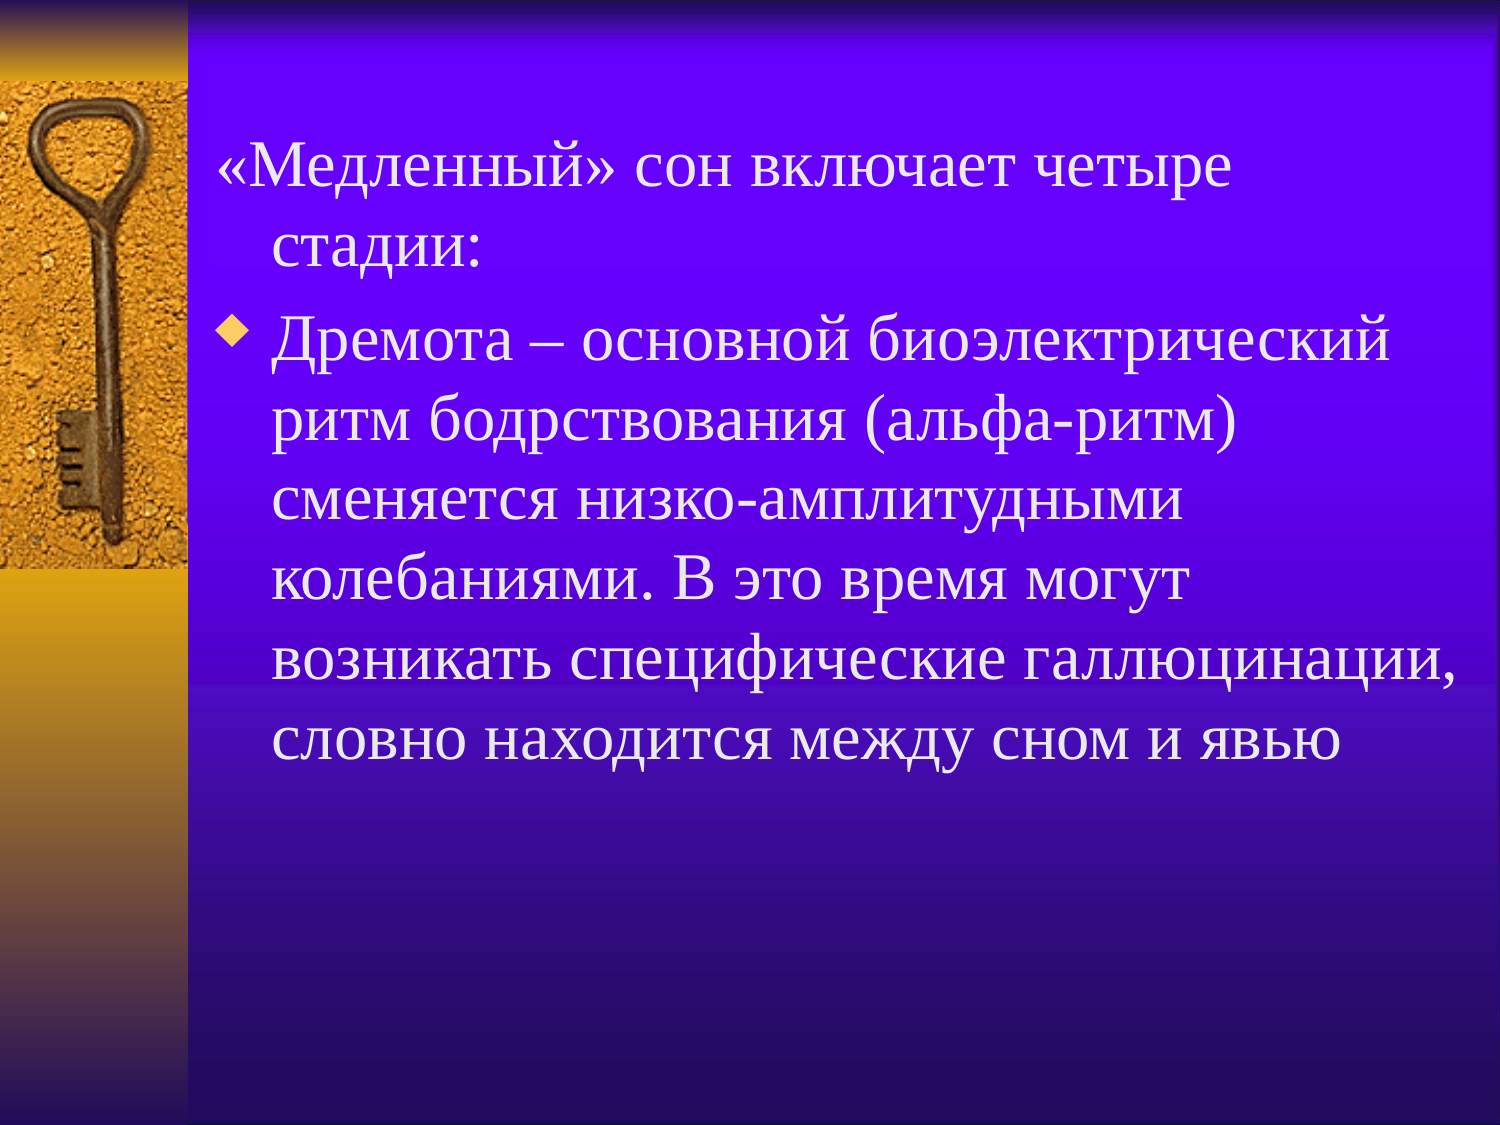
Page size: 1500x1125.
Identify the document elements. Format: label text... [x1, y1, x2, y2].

list «Медленный» сон включает четыре стадии: Дремота – основной биоэлектрический ритм бодрствования (альфа-ритм) сменяется низко-амплитудными колебаниями. В это время могут возникать специфические галлюцинации, словно находится между сном и явью [200, 112, 1475, 1000]
picture [0, 0, 1500, 1125]
